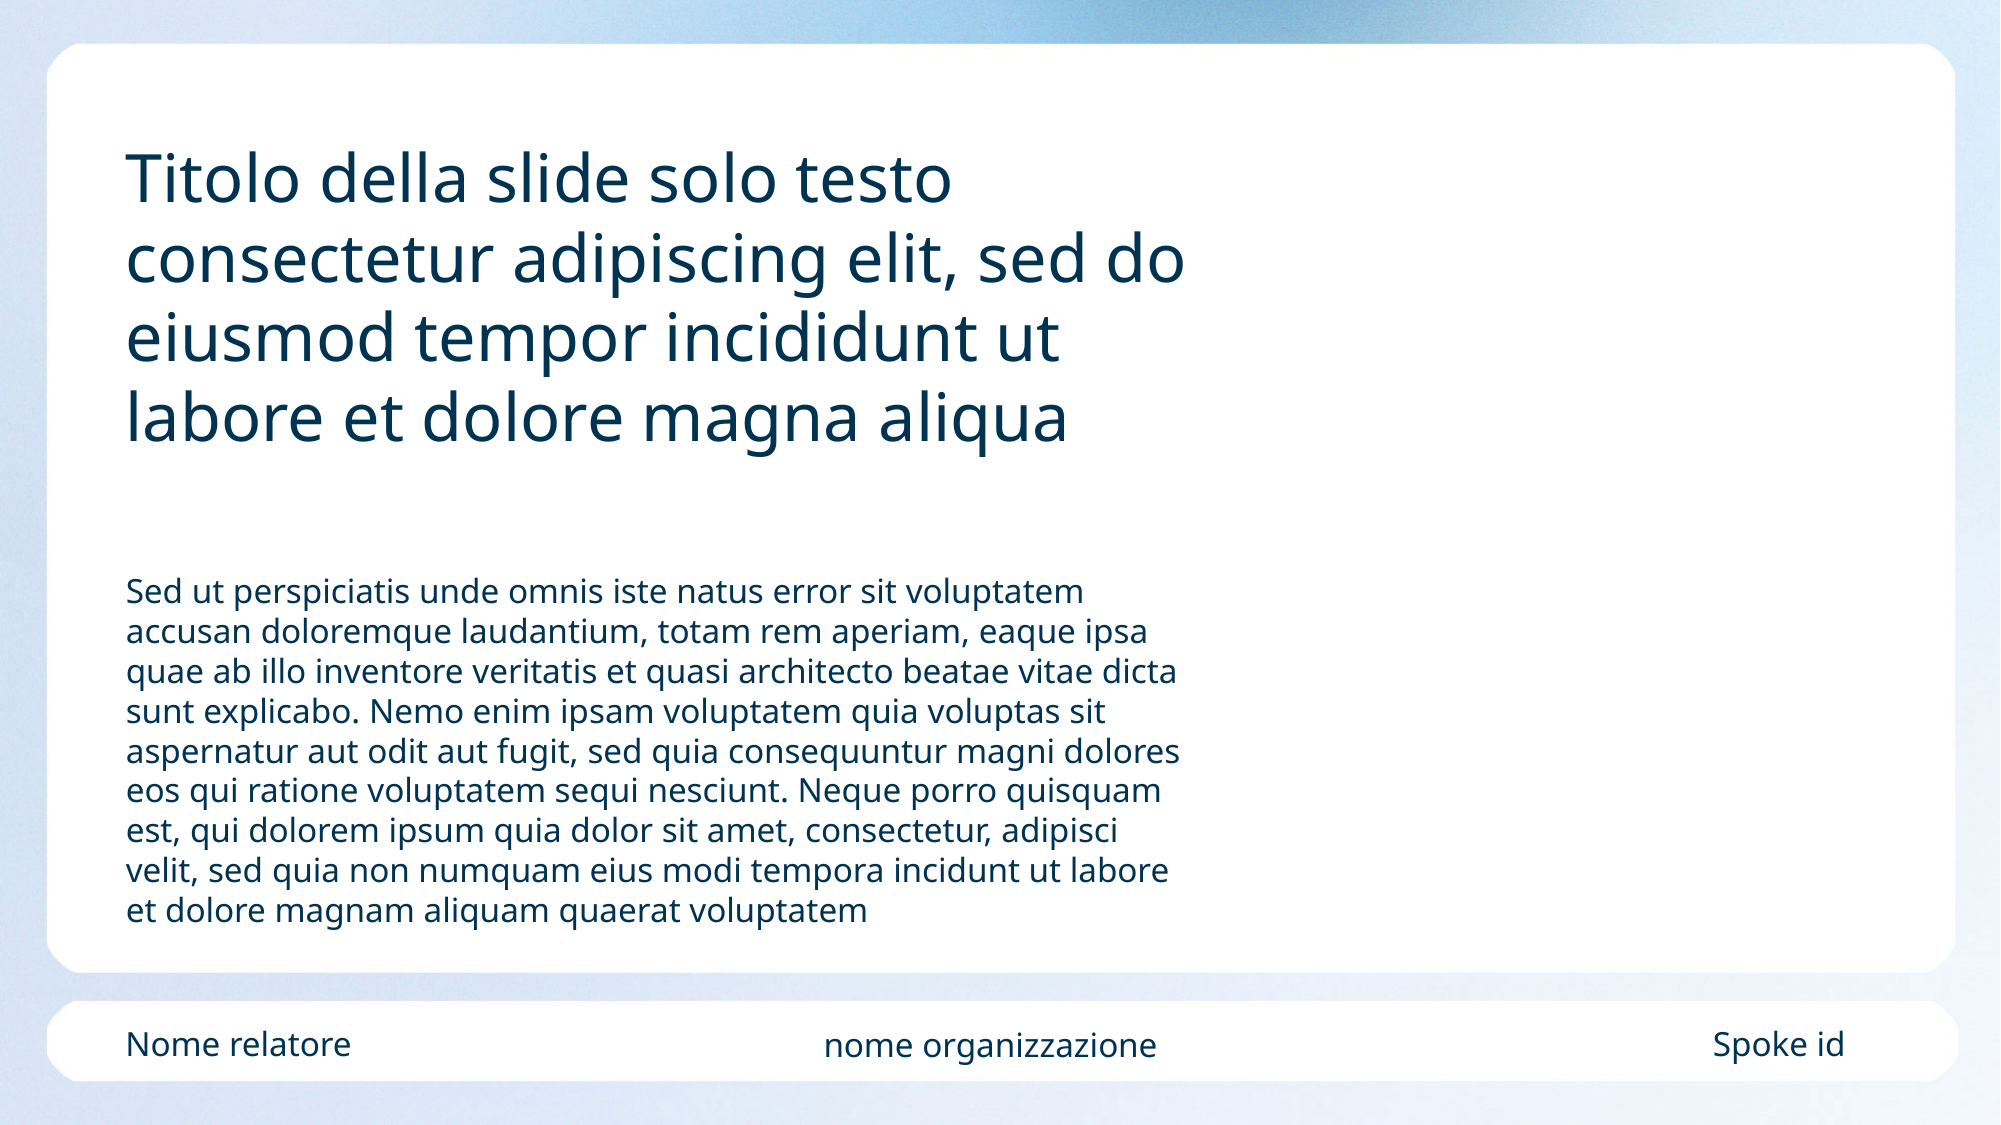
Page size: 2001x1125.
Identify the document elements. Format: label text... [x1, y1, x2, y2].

text_box Spoke id [1698, 1015, 1948, 1071]
text_box Nome relatore [110, 1015, 561, 1071]
text_box Sed ut perspiciatis unde omnis iste natus error sit voluptatem accusan doloremque laudantium, totam rem aperiam, eaque ipsa quae ab illo inventore veritatis et quasi architecto beatae vitae dicta sunt explicabo. Nemo enim ipsam voluptatem quia voluptas sit aspernatur aut odit aut fugit, sed quia consequuntur magni dolores eos qui ratione voluptatem sequi nesciunt. Neque porro quisquam est, qui dolorem ipsum quia dolor sit amet, consectetur, adipisci velit, sed quia non numquam eius modi tempora incidunt ut labore et dolore magnam aliquam quaerat voluptatem [110, 562, 1214, 937]
picture [0, 0, 2001, 1125]
text_box Titolo della slide solo testo consectetur adipiscing elit, sed do eiusmod tempor incididunt ut labore et dolore magna aliqua [110, 127, 1216, 463]
text_box nome organizzazione [808, 1017, 1192, 1072]
